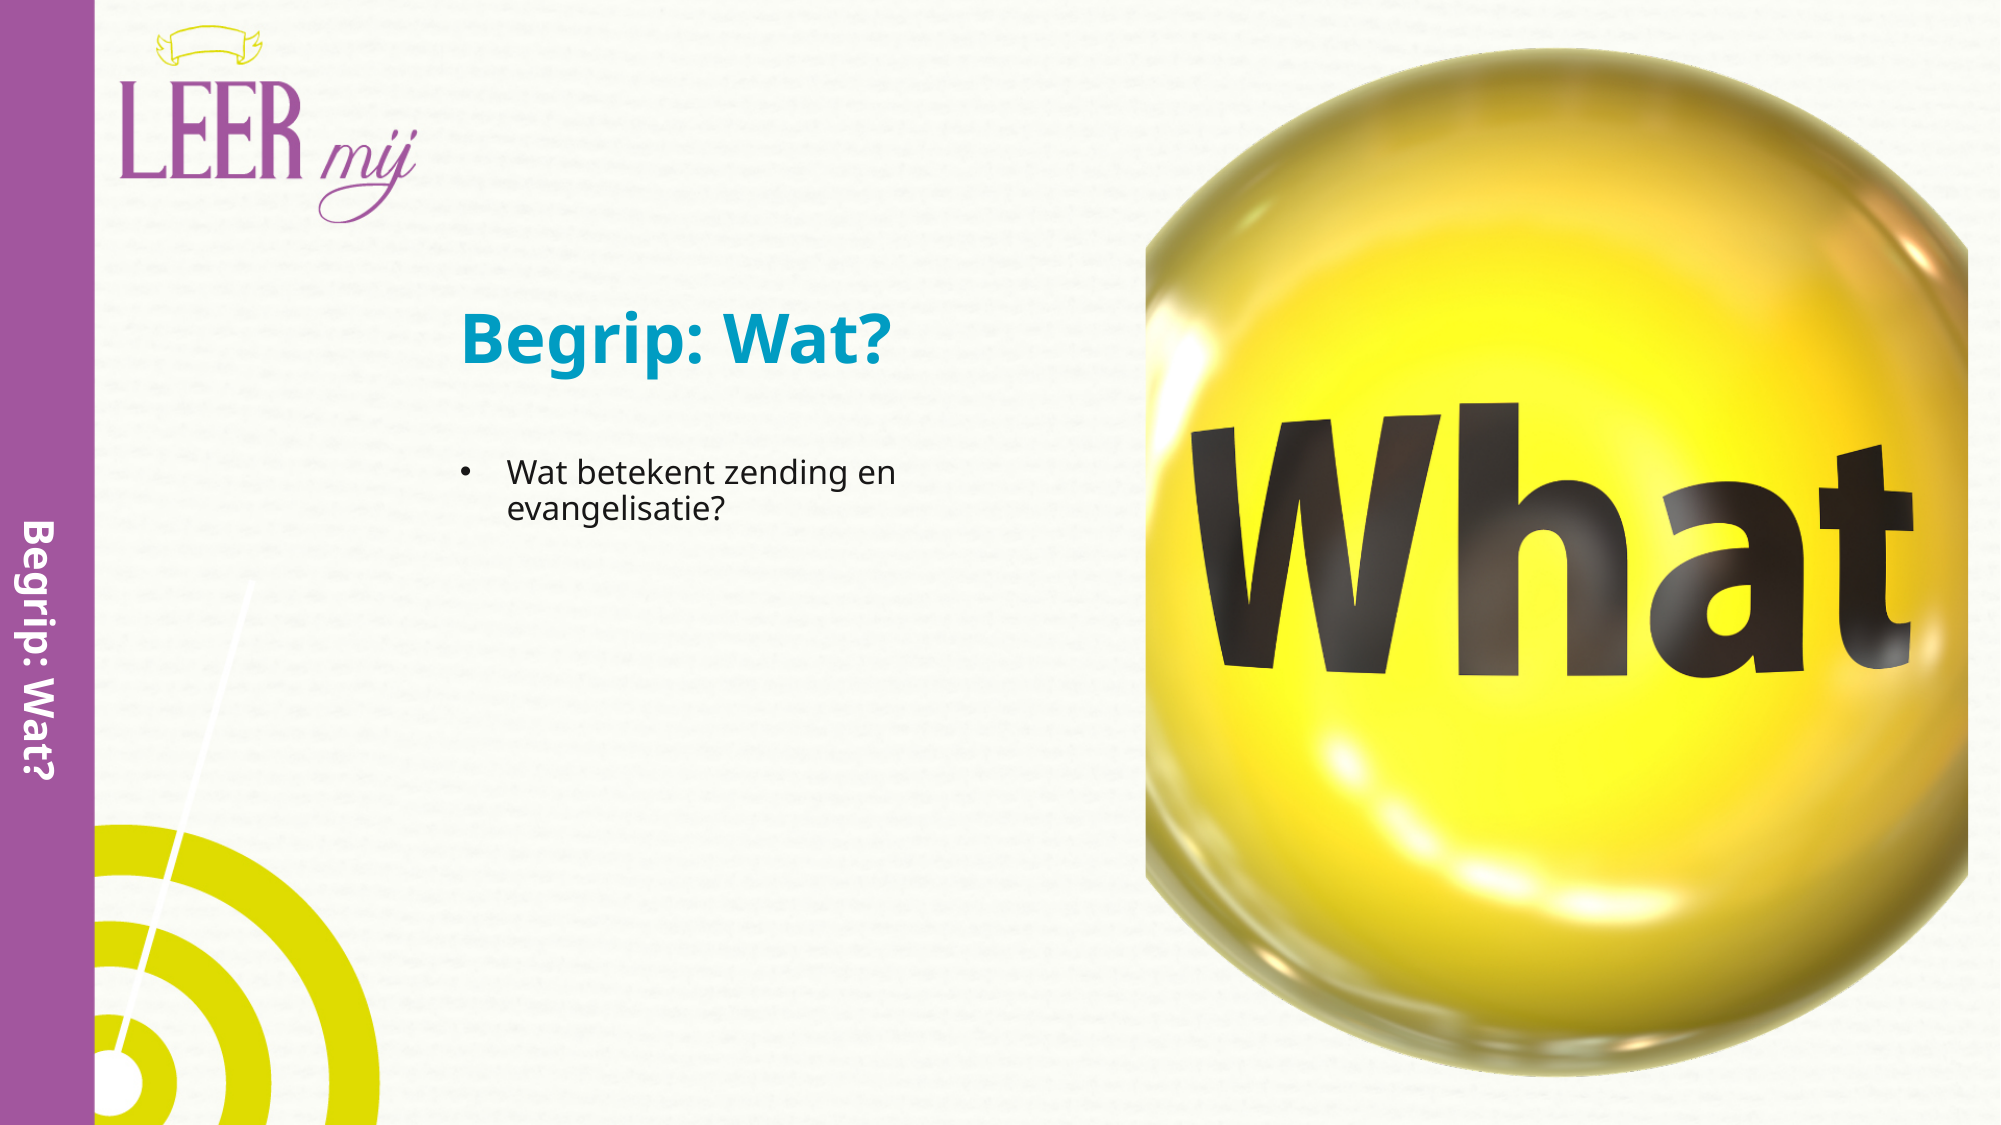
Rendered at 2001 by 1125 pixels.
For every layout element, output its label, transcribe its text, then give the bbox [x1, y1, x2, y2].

list Wat betekent zending en evangelisatie? [444, 448, 1105, 968]
title Begrip: Wat? [444, 229, 1102, 386]
list Begrip: Wat? [7, 503, 89, 1094]
picture [0, 0, 2001, 1125]
